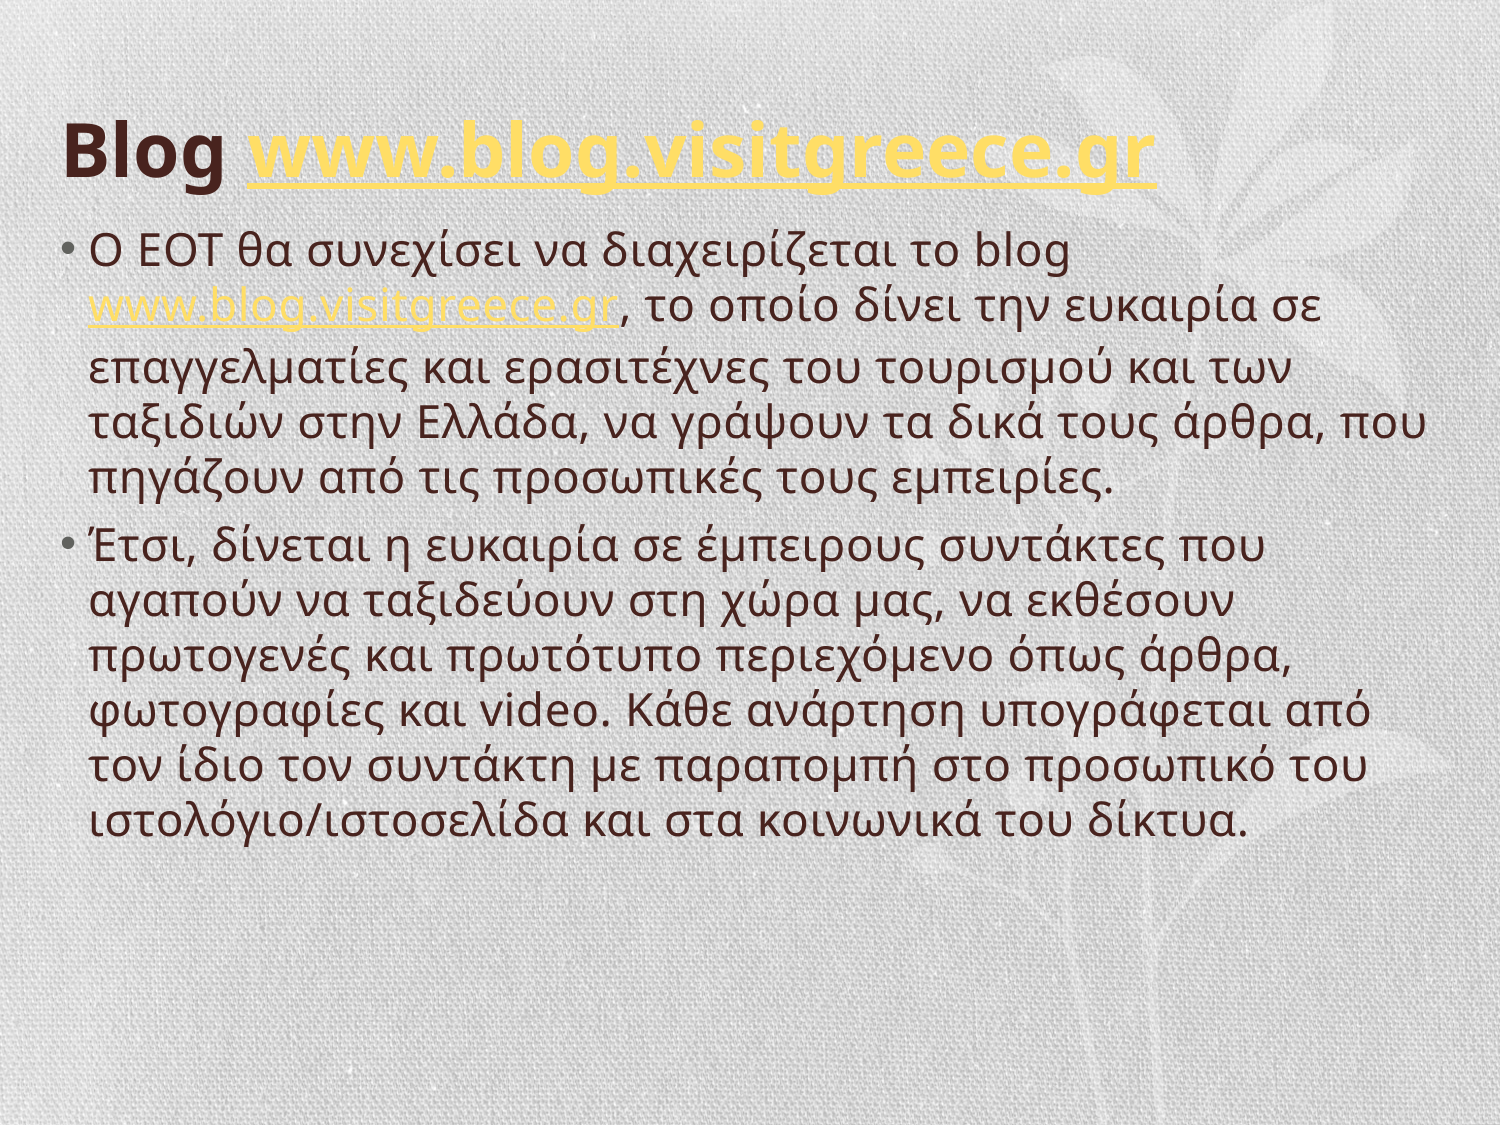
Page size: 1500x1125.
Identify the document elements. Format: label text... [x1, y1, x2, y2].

title Blog www.blog.visitgreece.gr [45, 37, 1455, 213]
list Ο ΕΟΤ θα συνεχίσει να διαχειρίζεται το blog www.blog.visitgreece.gr, το οποίο δίνει την ευκαιρία σε επαγγελματίες και ερασιτέχνες του τουρισμού και των ταξιδιών στην Ελλάδα, να γράψουν τα δικά τους άρθρα, που πηγάζουν από τις προσωπικές τους εμπειρίες. Έτσι, δίνεται η ευκαιρία σε έμπειρους συντάκτες που αγαπούν να ταξιδεύουν στη χώρα μας, να εκθέσουν πρωτογενές και πρωτότυπο περιεχόμενο όπως άρθρα, φωτογραφίες και video. Κάθε ανάρτηση υπογράφεται από τον ίδιο τον συντάκτη με παραπομπή στο προσωπικό του ιστολόγιο/ιστοσελίδα και στα κοινωνικά του δίκτυα. [45, 213, 1455, 1023]
